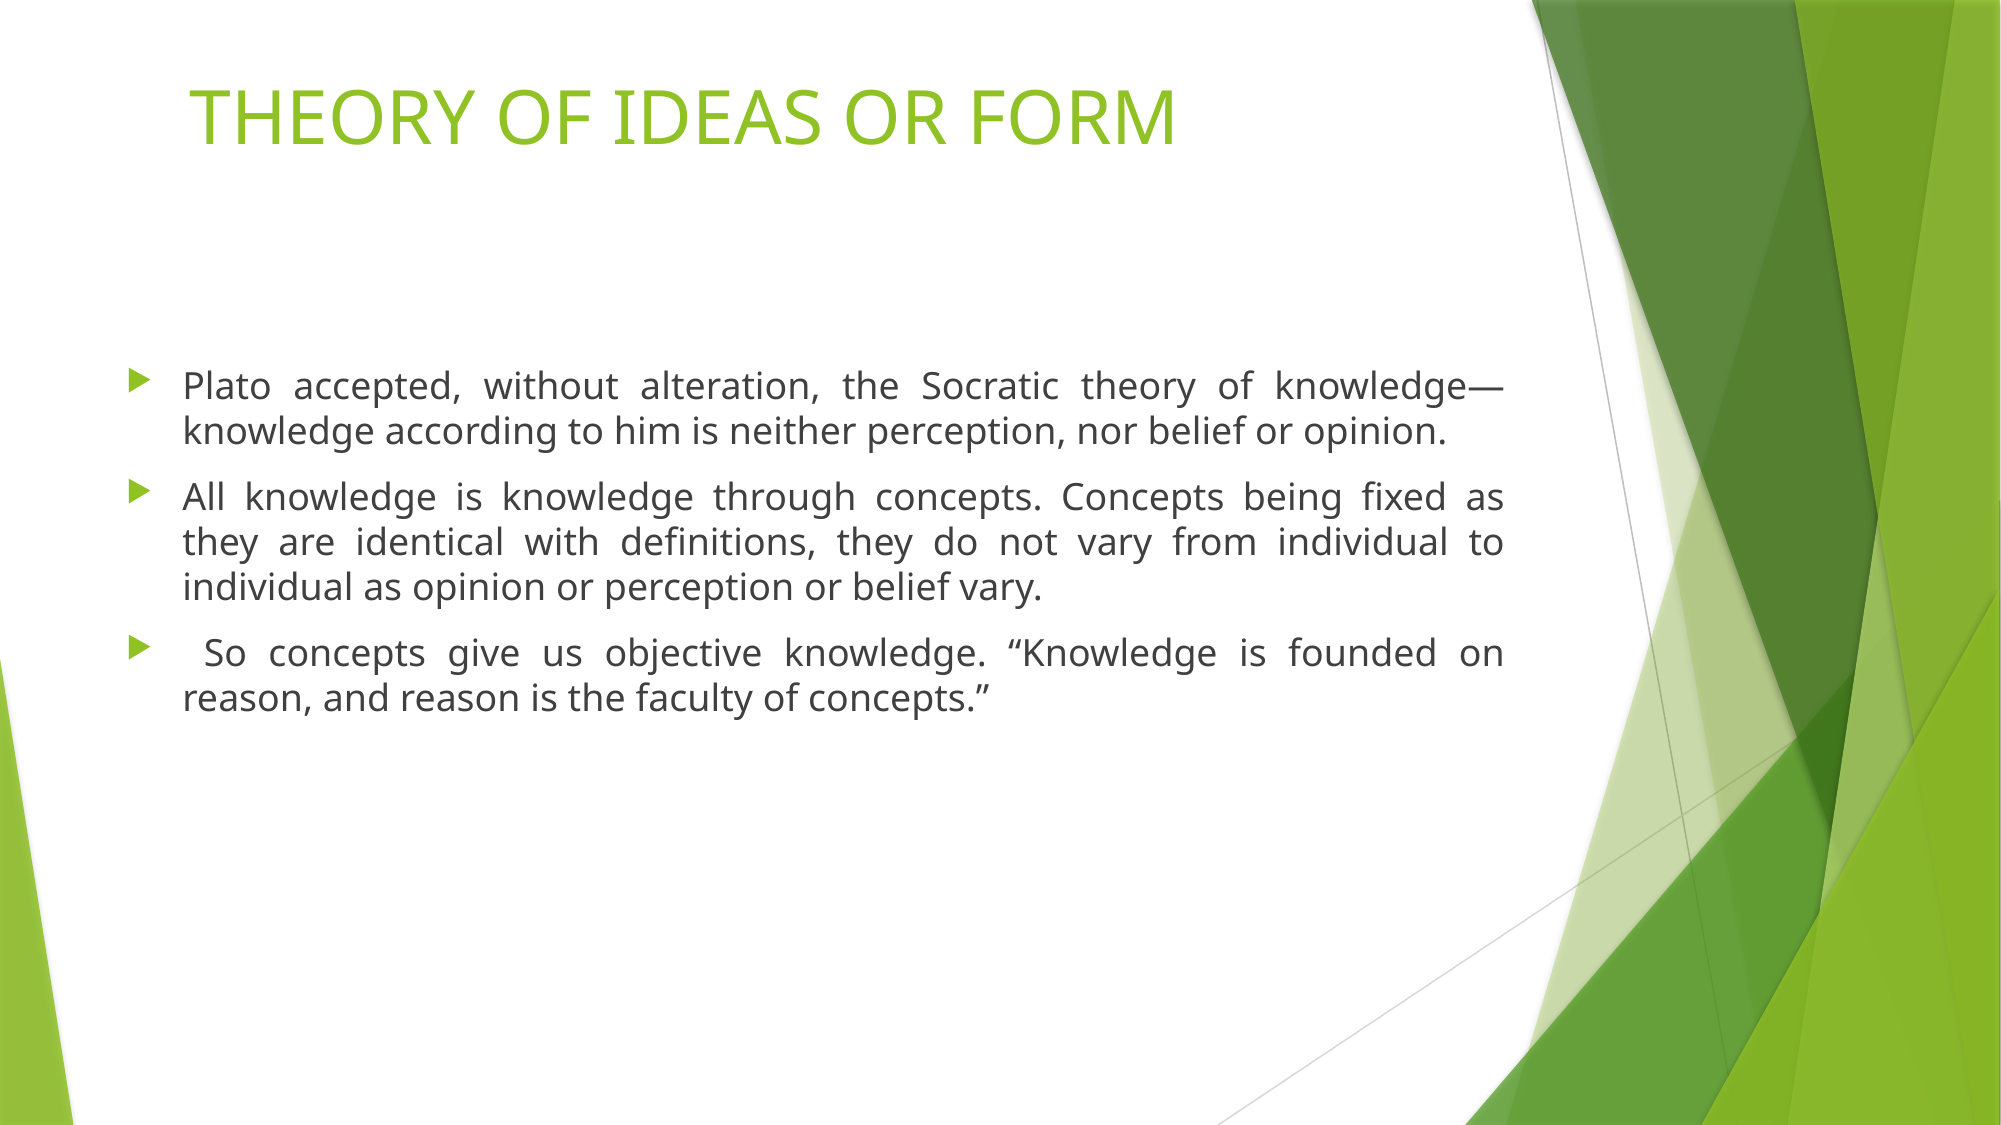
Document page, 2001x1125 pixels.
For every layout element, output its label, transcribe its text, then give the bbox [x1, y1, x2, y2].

list Plato accepted, without alteration, the Socratic theory of knowledge—knowledge according to him is neither perception, nor belief or opinion. All knowledge is knowledge through concepts. Concepts being fixed as they are identical with definitions, they do not vary from individual to individual as opinion or perception or belief vary. So concepts give us objective knowledge. “Knowledge is founded on reason, and reason is the faculty of concepts.” [111, 354, 1522, 992]
title THEORY OF IDEAS OR FORM [174, 62, 1900, 280]
